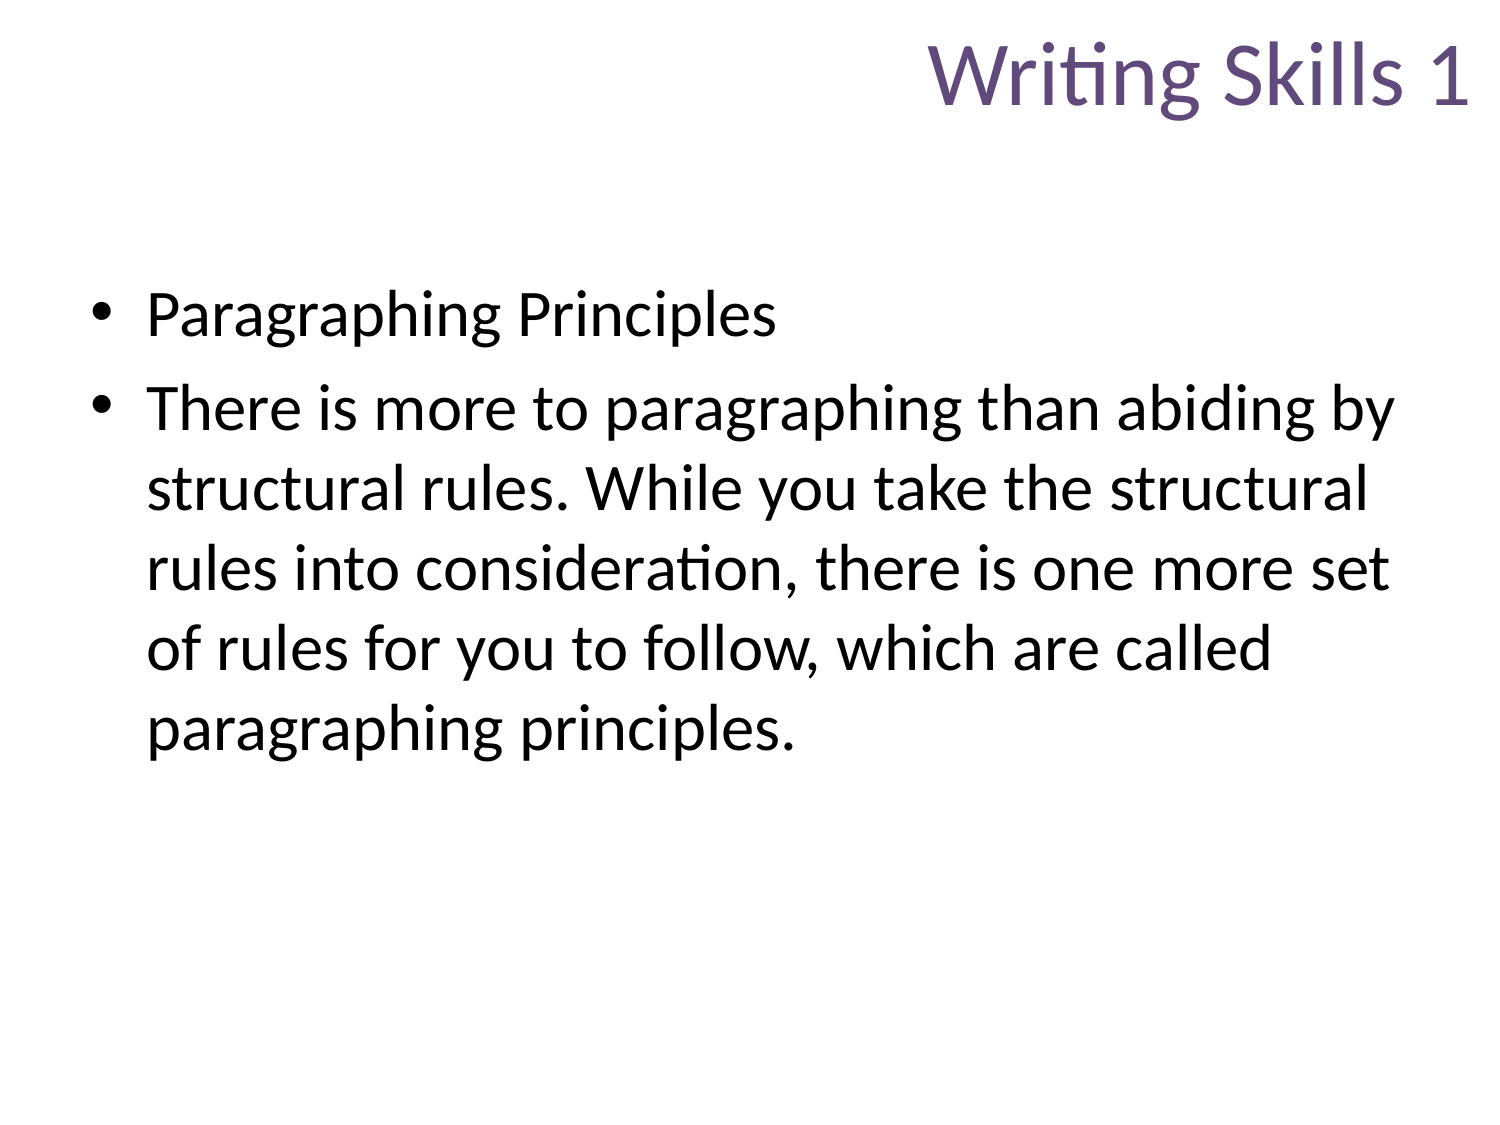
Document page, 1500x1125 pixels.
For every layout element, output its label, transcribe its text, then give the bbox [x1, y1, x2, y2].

list Paragraphing Principles There is more to paragraphing than abiding by structural rules. While you take the structural rules into consideration, there is one more set of rules for you to follow, which are called paragraphing principles. [75, 262, 1425, 1005]
title Writing Skills 1 [525, 0, 1500, 138]
